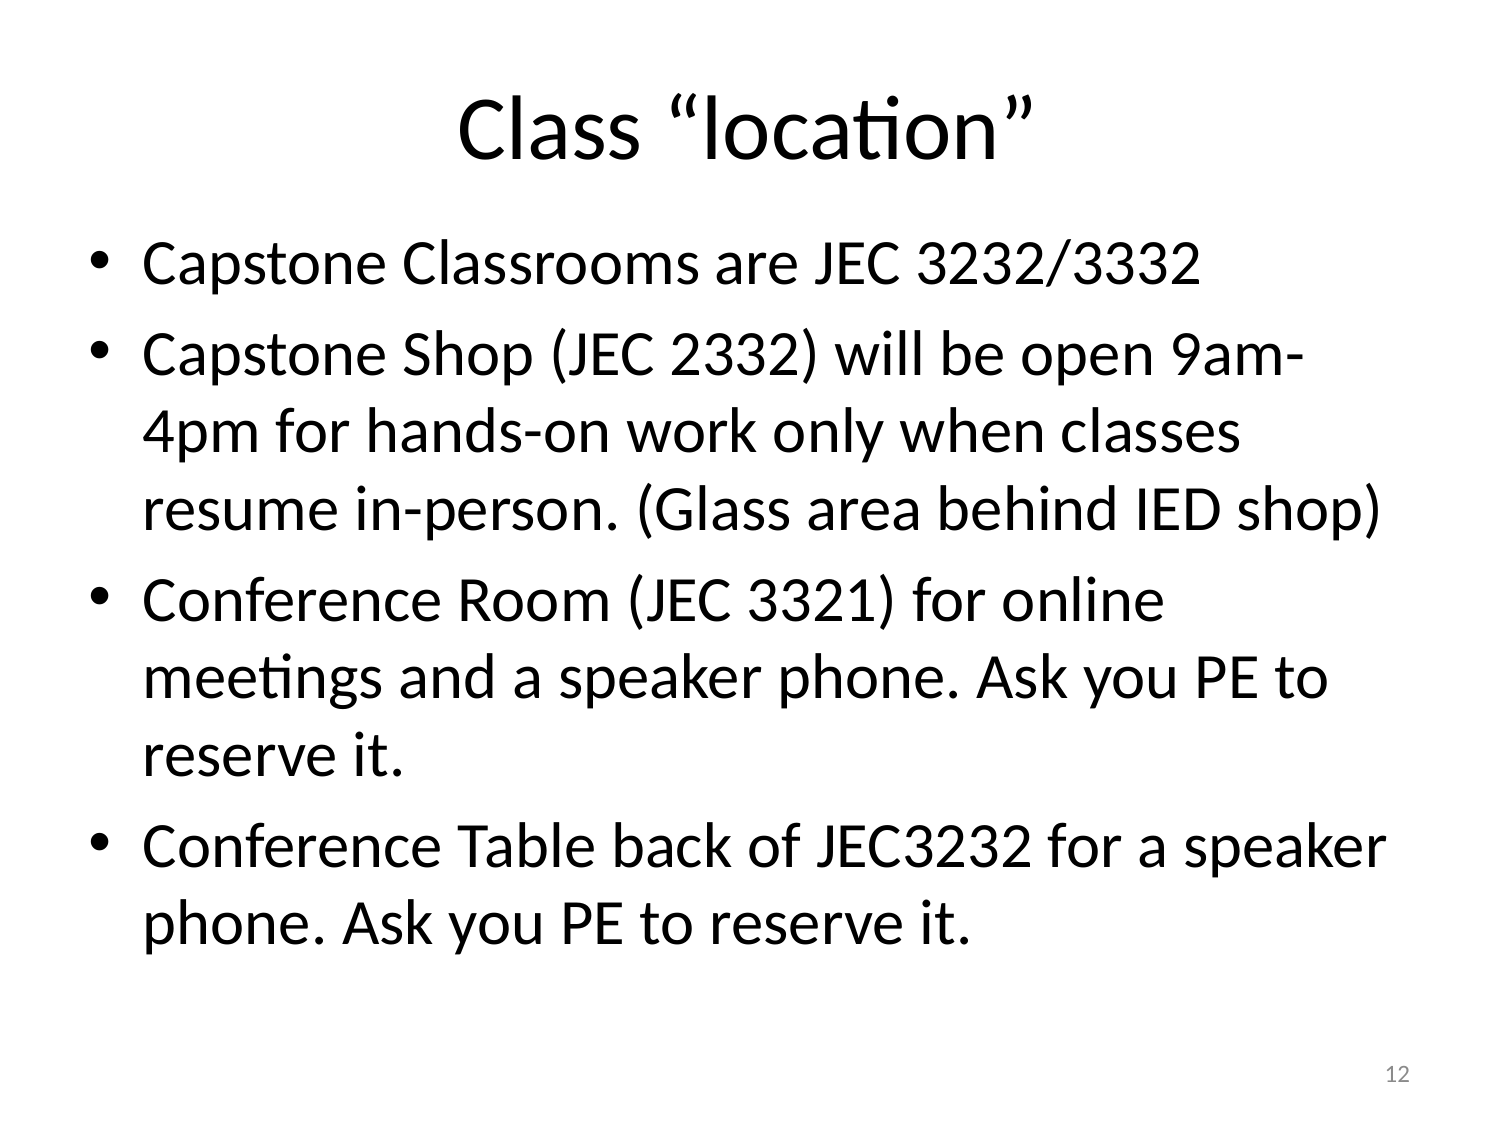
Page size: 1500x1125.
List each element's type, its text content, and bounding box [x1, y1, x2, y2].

slide_number 12 [1074, 1042, 1425, 1103]
list Capstone Classrooms are JEC 3232/3332 Capstone Shop (JEC 2332) will be open 9am-4pm for hands-on work only when classes resume in-person. (Glass area behind IED shop) Conference Room (JEC 3321) for online meetings and a speaker phone. Ask you PE to reserve it. Conference Table back of JEC3232 for a speaker phone. Ask you PE to reserve it. [73, 212, 1424, 1034]
title Class “location” [73, 28, 1424, 212]
